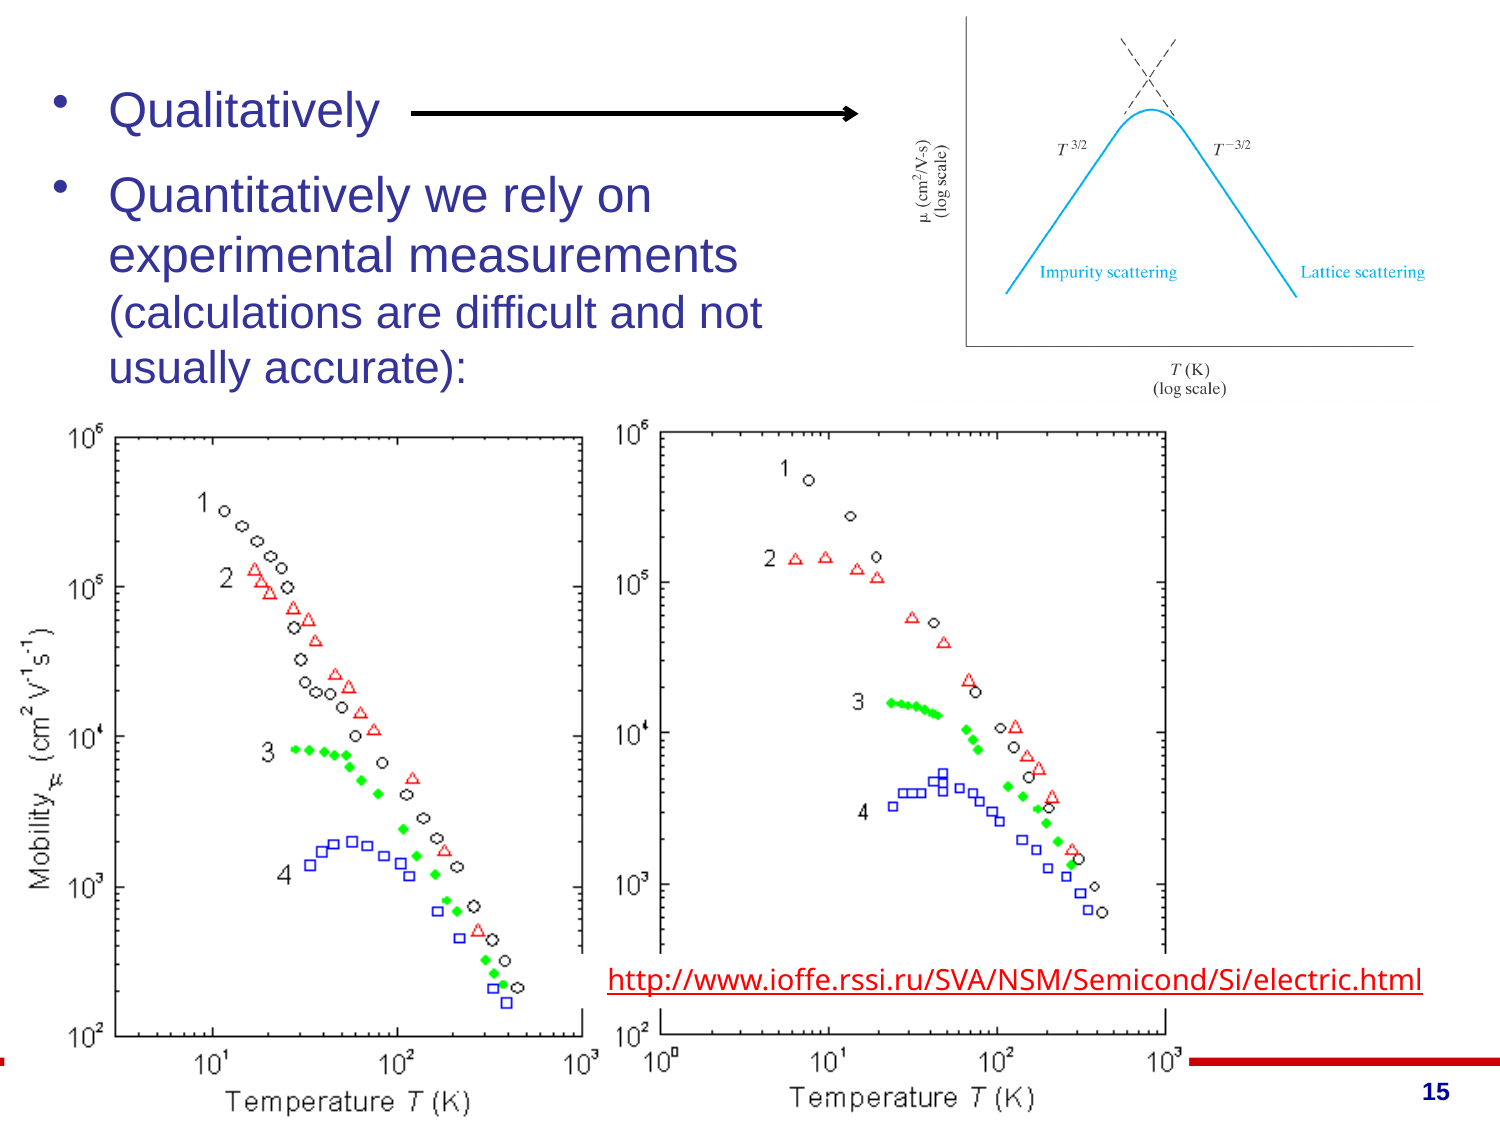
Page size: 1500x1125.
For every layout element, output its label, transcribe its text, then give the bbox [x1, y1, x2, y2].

picture [4, 0, 1440, 1125]
list Qualitatively Quantitatively we rely on experimental measurements (calculations are difficult and not usually accurate): [36, 70, 885, 406]
text_box http://www.ioffe.rssi.ru/SVA/NSM/Semicond/Si/electric.html [1194, 953, 1488, 1009]
slide_number 15 [1362, 1075, 1451, 1106]
